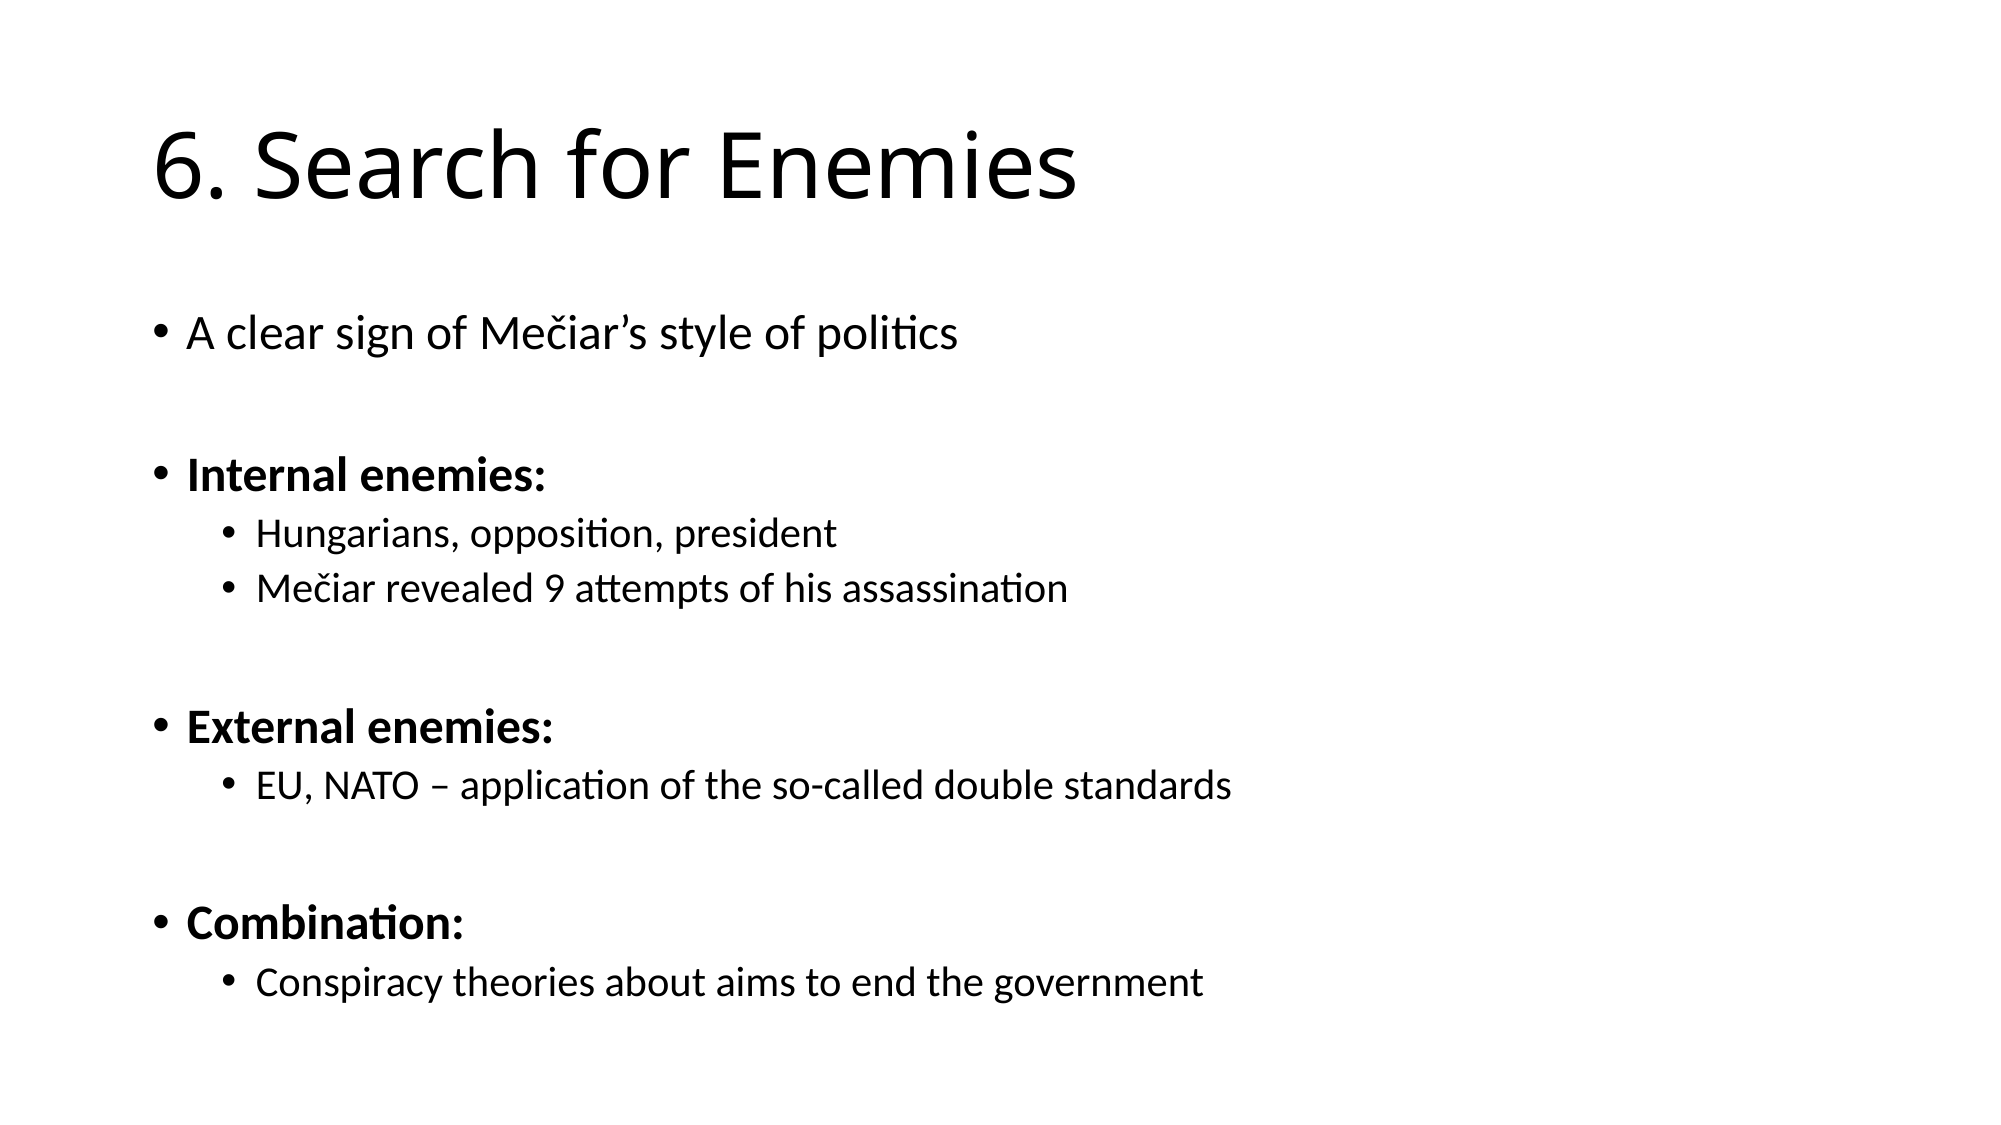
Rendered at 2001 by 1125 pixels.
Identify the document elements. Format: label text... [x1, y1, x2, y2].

list A clear sign of Mečiar’s style of politics Internal enemies: Hungarians, opposition, president Mečiar revealed 9 attempts of his assassination External enemies: EU, NATO – application of the so-called double standards Combination: Conspiracy theories about aims to end the government [137, 299, 1863, 1014]
title 6. Search for Enemies [137, 59, 1863, 278]
